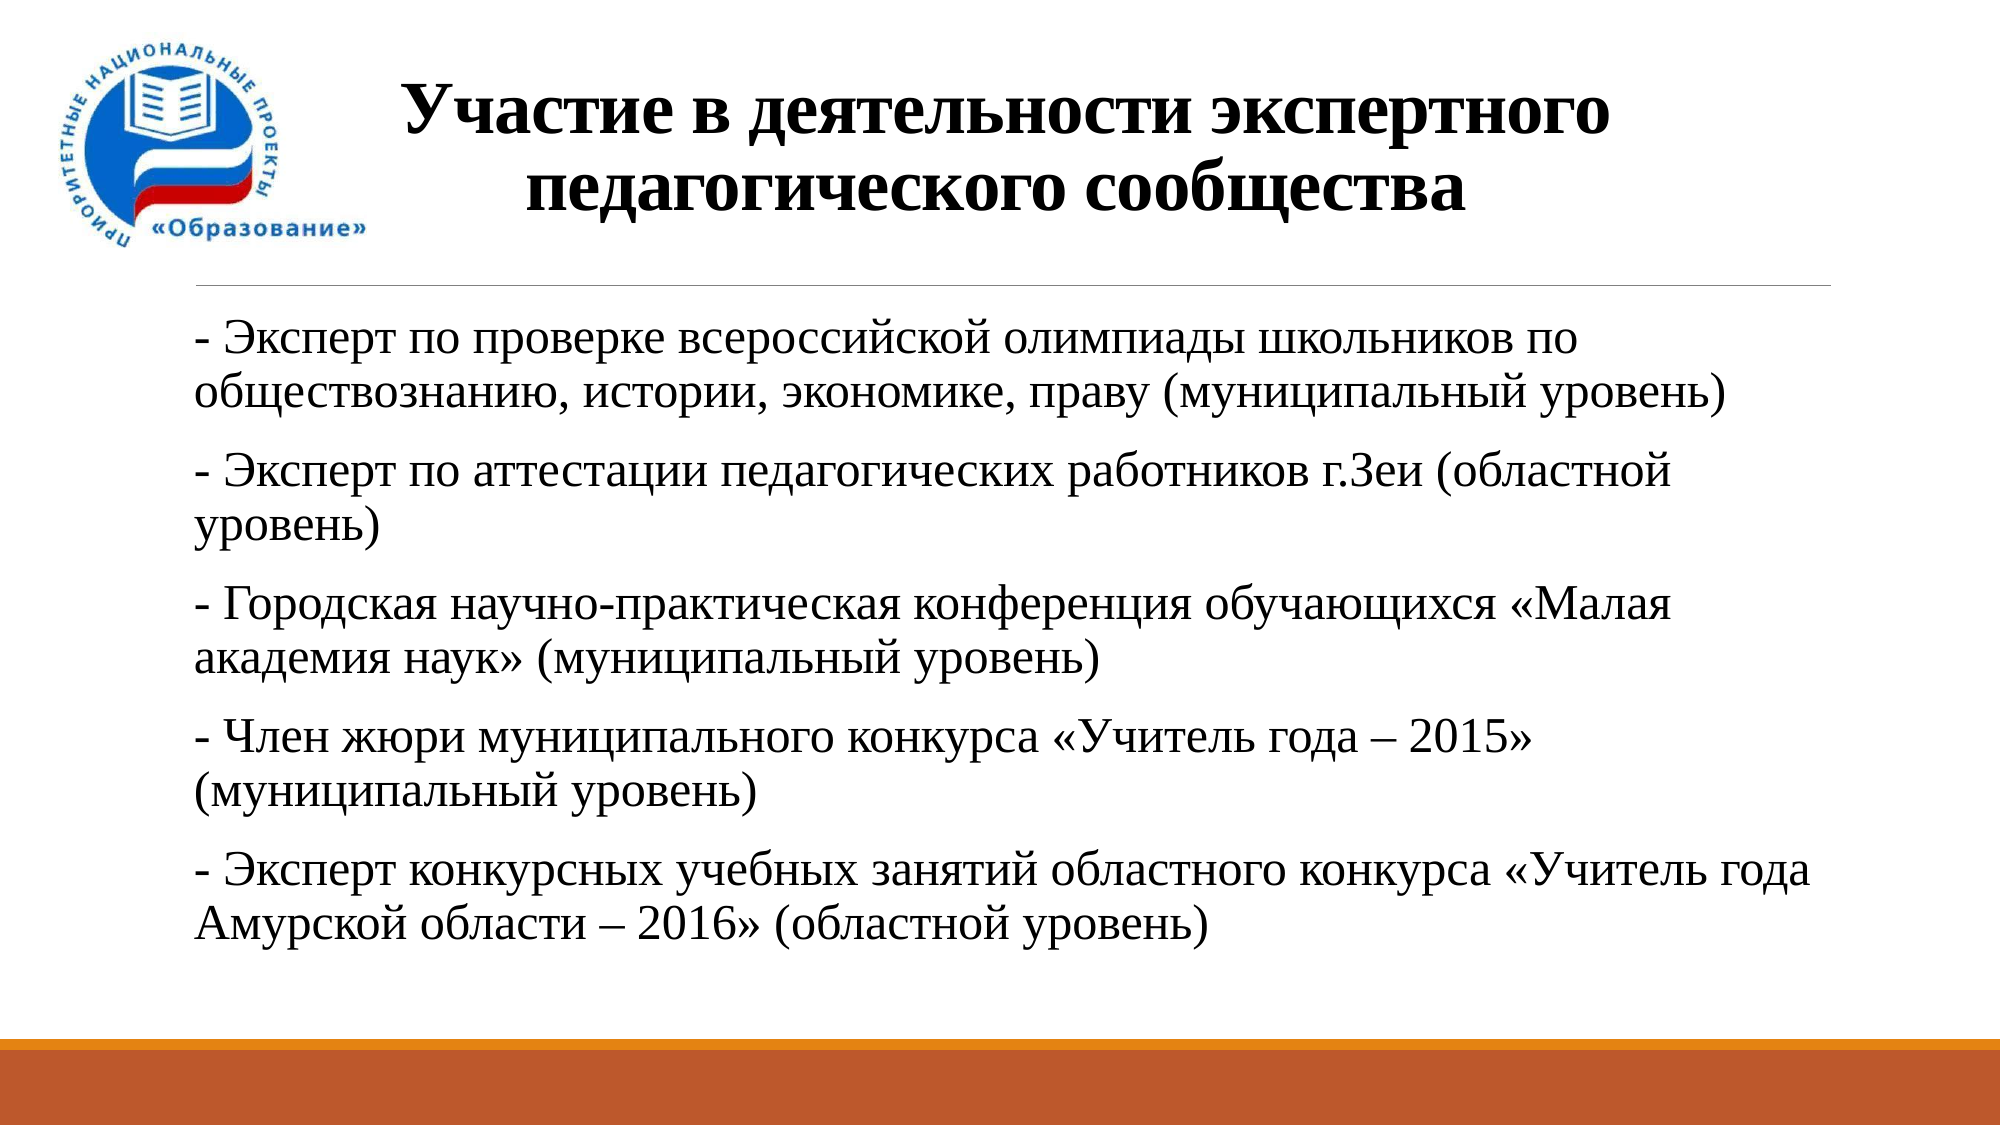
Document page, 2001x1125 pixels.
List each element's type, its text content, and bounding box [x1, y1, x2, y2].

list - Эксперт по проверке всероссийской олимпиады школьников по обществознанию, истории, экономике, праву (муниципальный уровень) - Эксперт по аттестации педагогических работников г.Зеи (областной уровень) - Городская научно-практическая конференция обучающихся «Малая академия наук» (муниципальный уровень) - Член жюри муниципального конкурса «Учитель года – 2015» (муниципальный уровень) - Эксперт конкурсных учебных занятий областного конкурса «Учитель года Амурской области – 2016» (областной уровень) [180, 302, 1830, 963]
title Участие в деятельности экспертного педагогического сообщества [375, 47, 1830, 234]
picture [45, 32, 367, 249]
